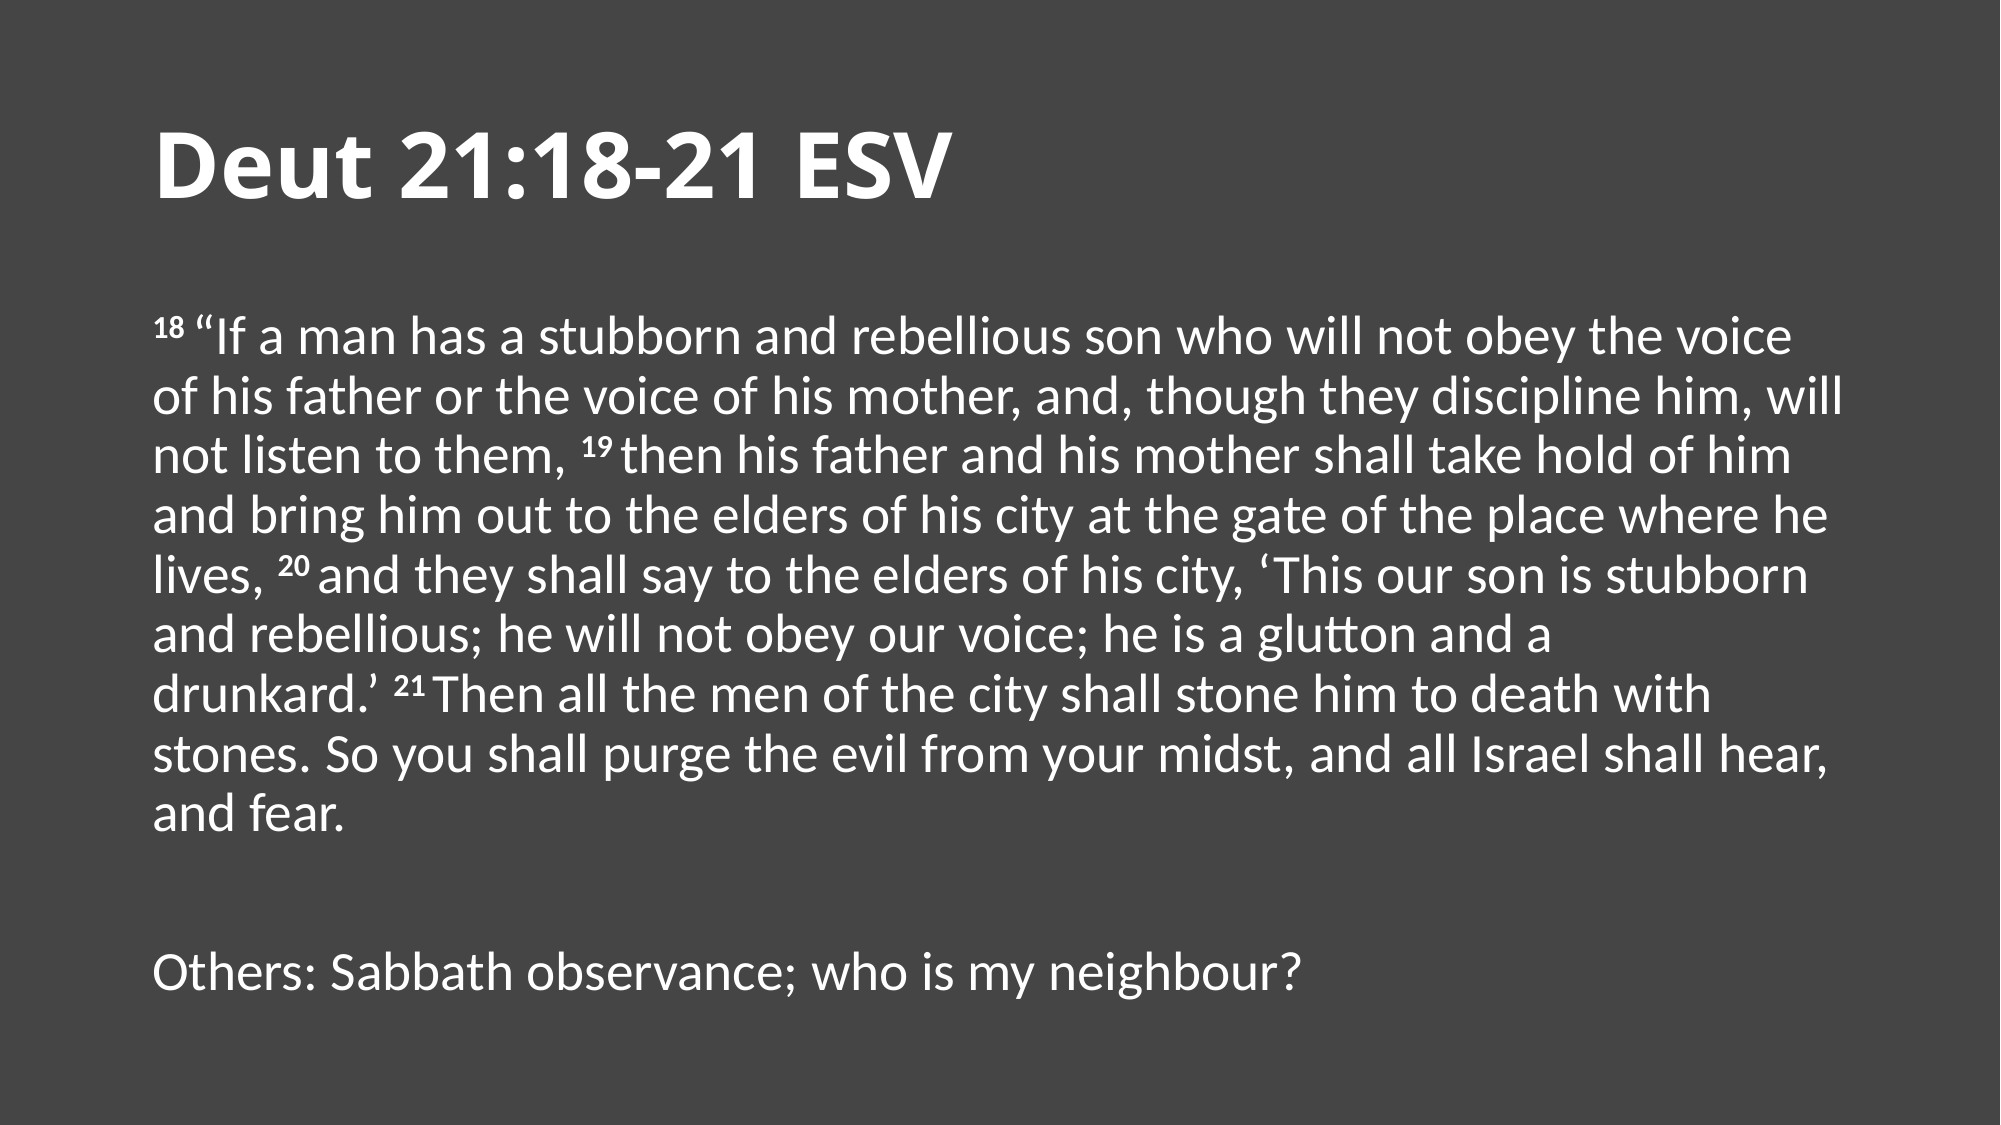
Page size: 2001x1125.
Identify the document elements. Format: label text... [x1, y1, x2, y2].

list 18 “If a man has a stubborn and rebellious son who will not obey the voice of his father or the voice of his mother, and, though they discipline him, will not listen to them, 19 then his father and his mother shall take hold of him and bring him out to the elders of his city at the gate of the place where he lives, 20 and they shall say to the elders of his city, ‘This our son is stubborn and rebellious; he will not obey our voice; he is a glutton and a drunkard.’ 21 Then all the men of the city shall stone him to death with stones. So you shall purge the evil from your midst, and all Israel shall hear, and fear. Others: Sabbath observance; who is my neighbour? [137, 299, 1863, 1014]
title Deut 21:18-21 ESV [137, 59, 1863, 278]
